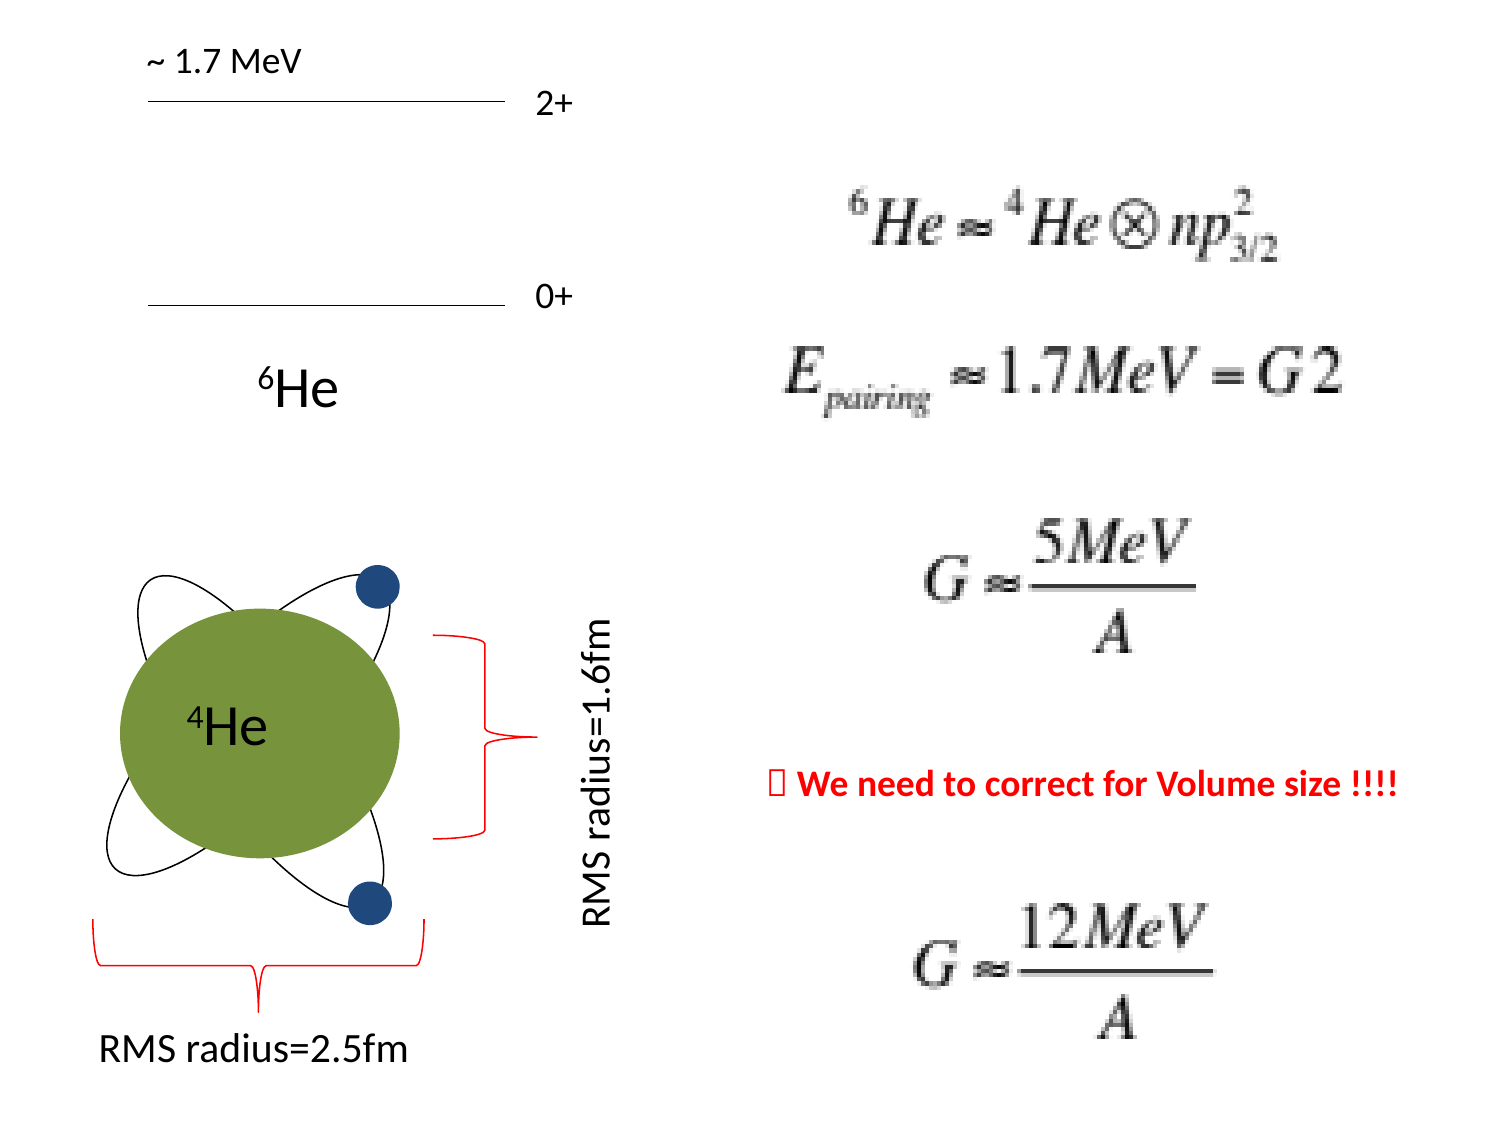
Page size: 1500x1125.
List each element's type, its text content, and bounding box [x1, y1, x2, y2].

text_box [92, 919, 423, 1013]
text_box RMS radius=2.5fm [83, 1013, 489, 1079]
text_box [119, 529, 538, 938]
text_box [840, 172, 1289, 272]
text_box 2+ [520, 71, 618, 131]
text_box RMS radius=1.6fm [560, 538, 626, 944]
text_box  We need to correct for Volume size !!!! [751, 751, 1471, 812]
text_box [906, 883, 1221, 1044]
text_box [916, 498, 1200, 659]
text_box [774, 330, 1346, 424]
text_box 0+ [520, 263, 618, 324]
text_box 6He [242, 341, 400, 426]
text_box ~ 1.7 MeV [131, 28, 338, 89]
